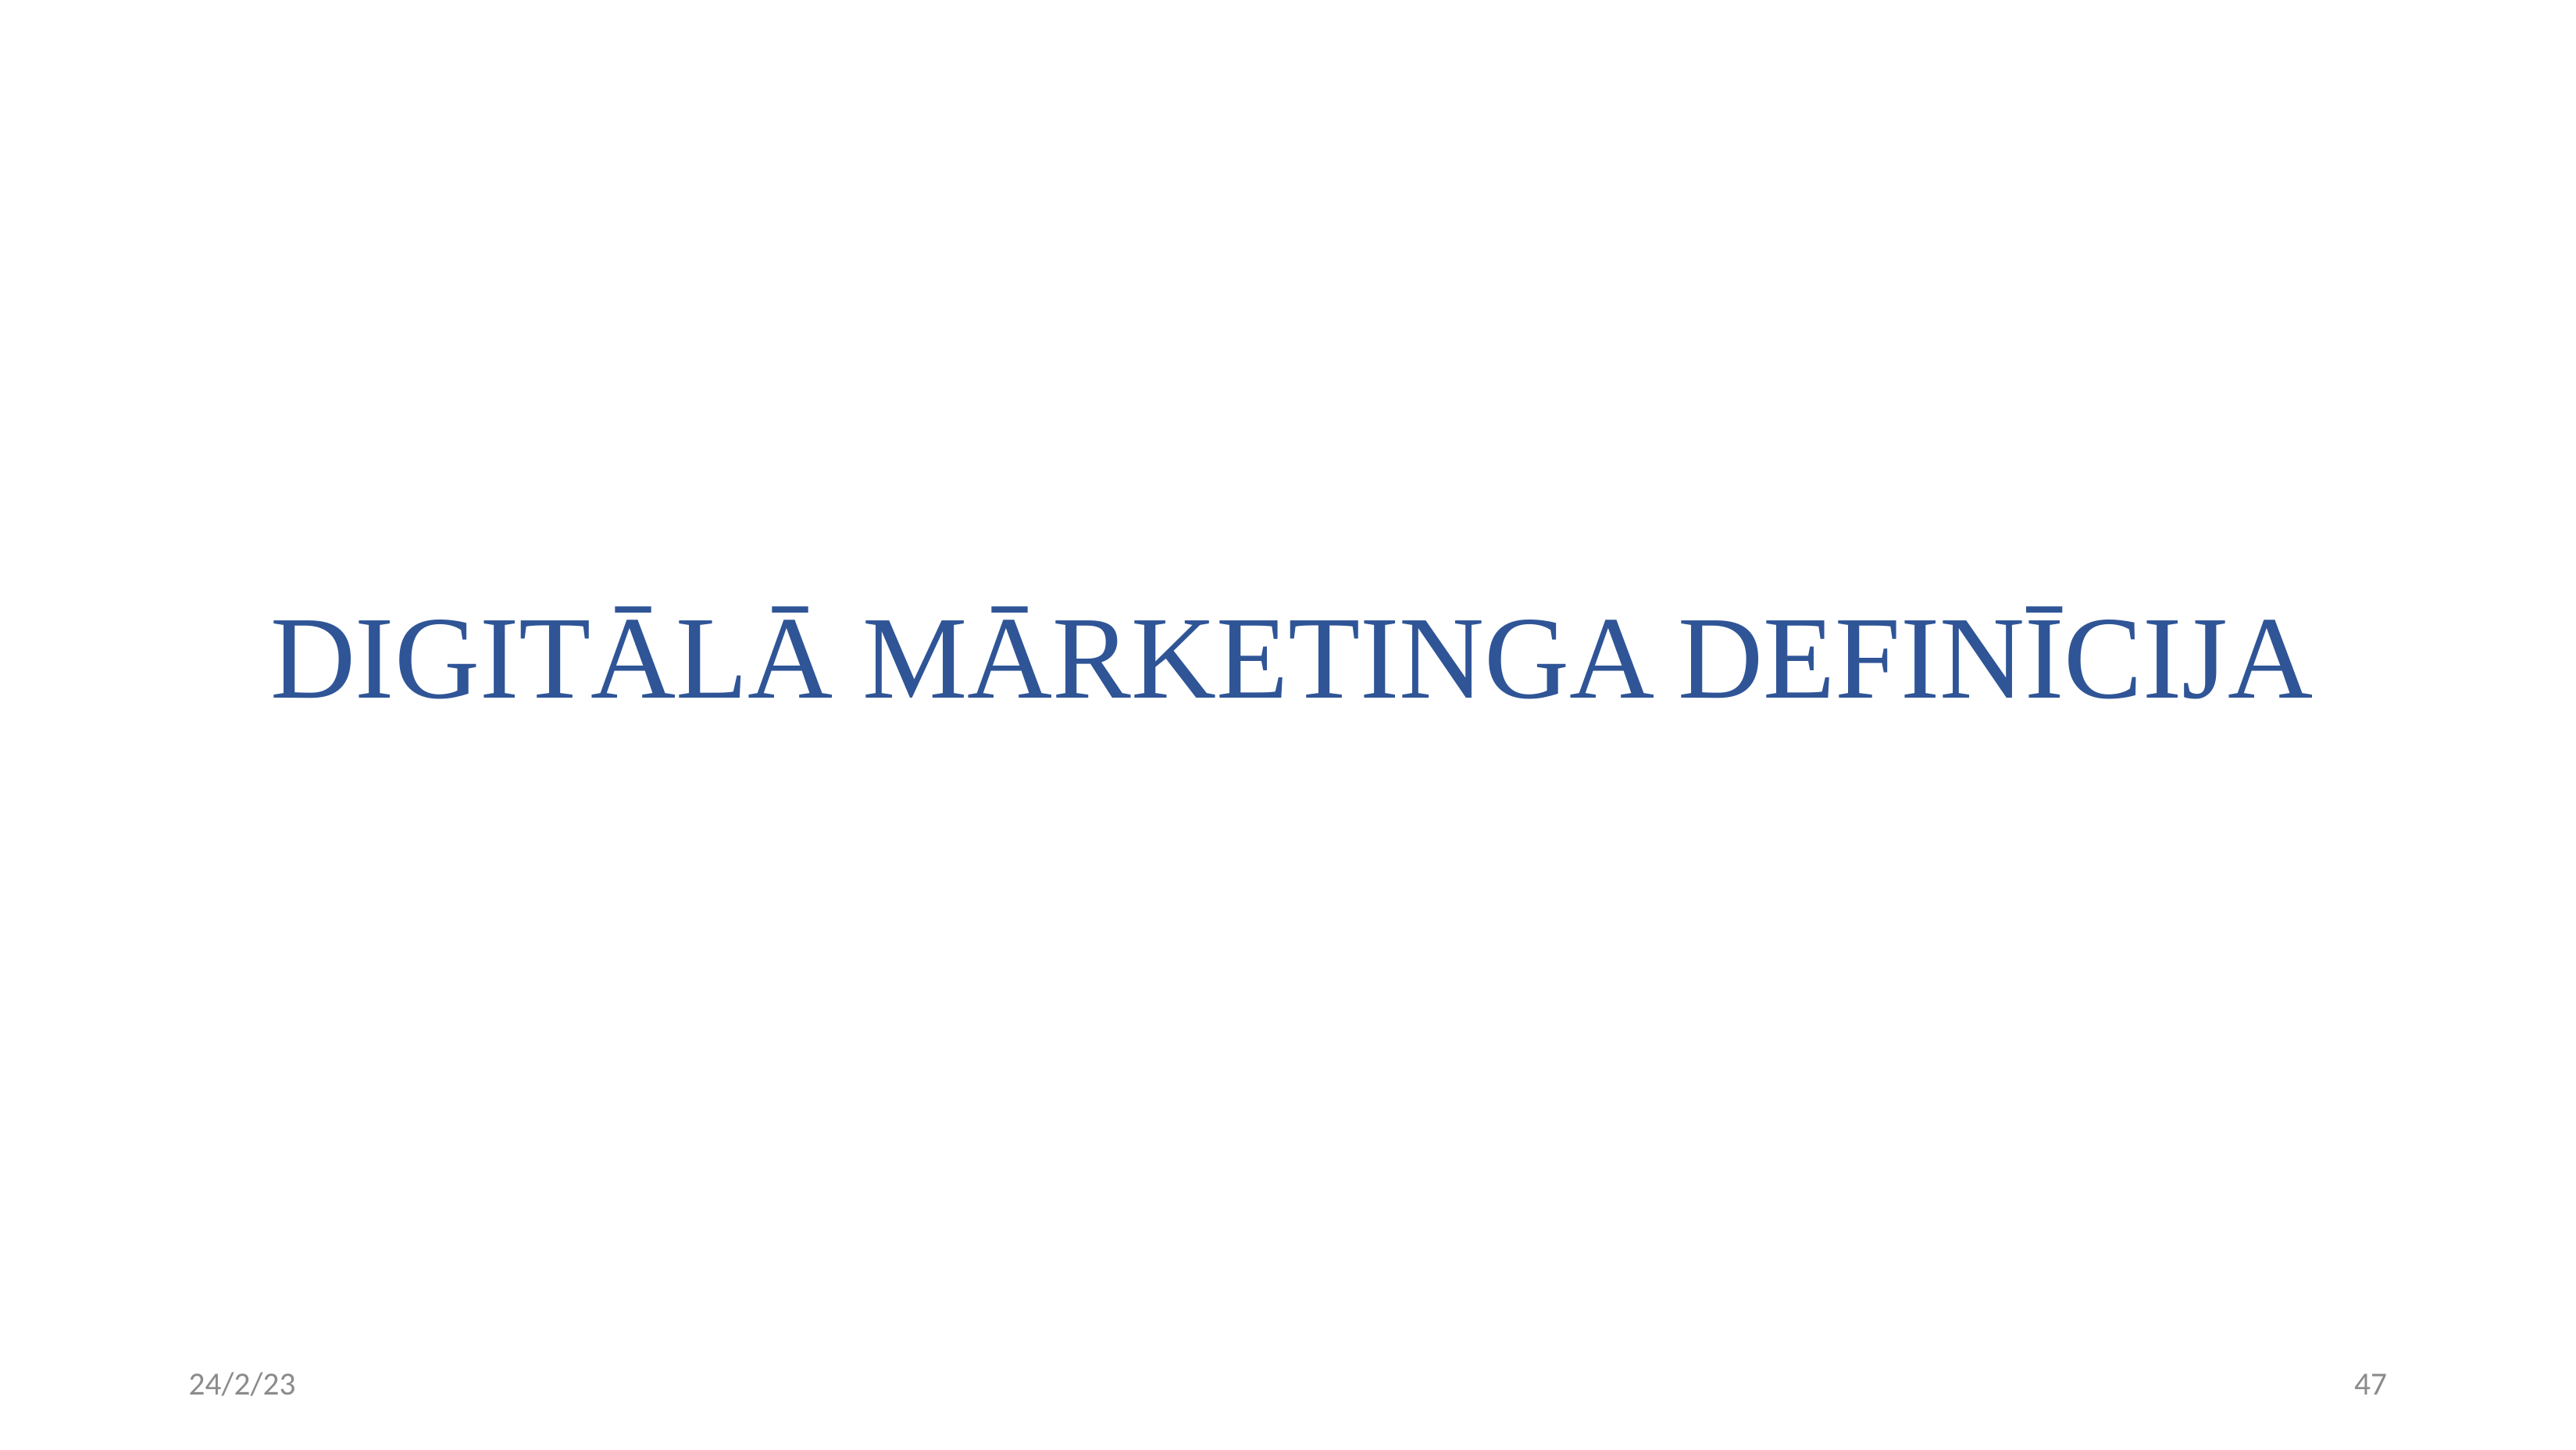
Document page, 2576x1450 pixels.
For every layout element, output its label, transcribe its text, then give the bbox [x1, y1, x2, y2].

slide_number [177, 1343, 757, 1421]
title DIGITĀLĀ MĀRKETINGA DEFINĪCIJA [180, 520, 2403, 800]
slide_number 47 [1819, 1343, 2399, 1421]
